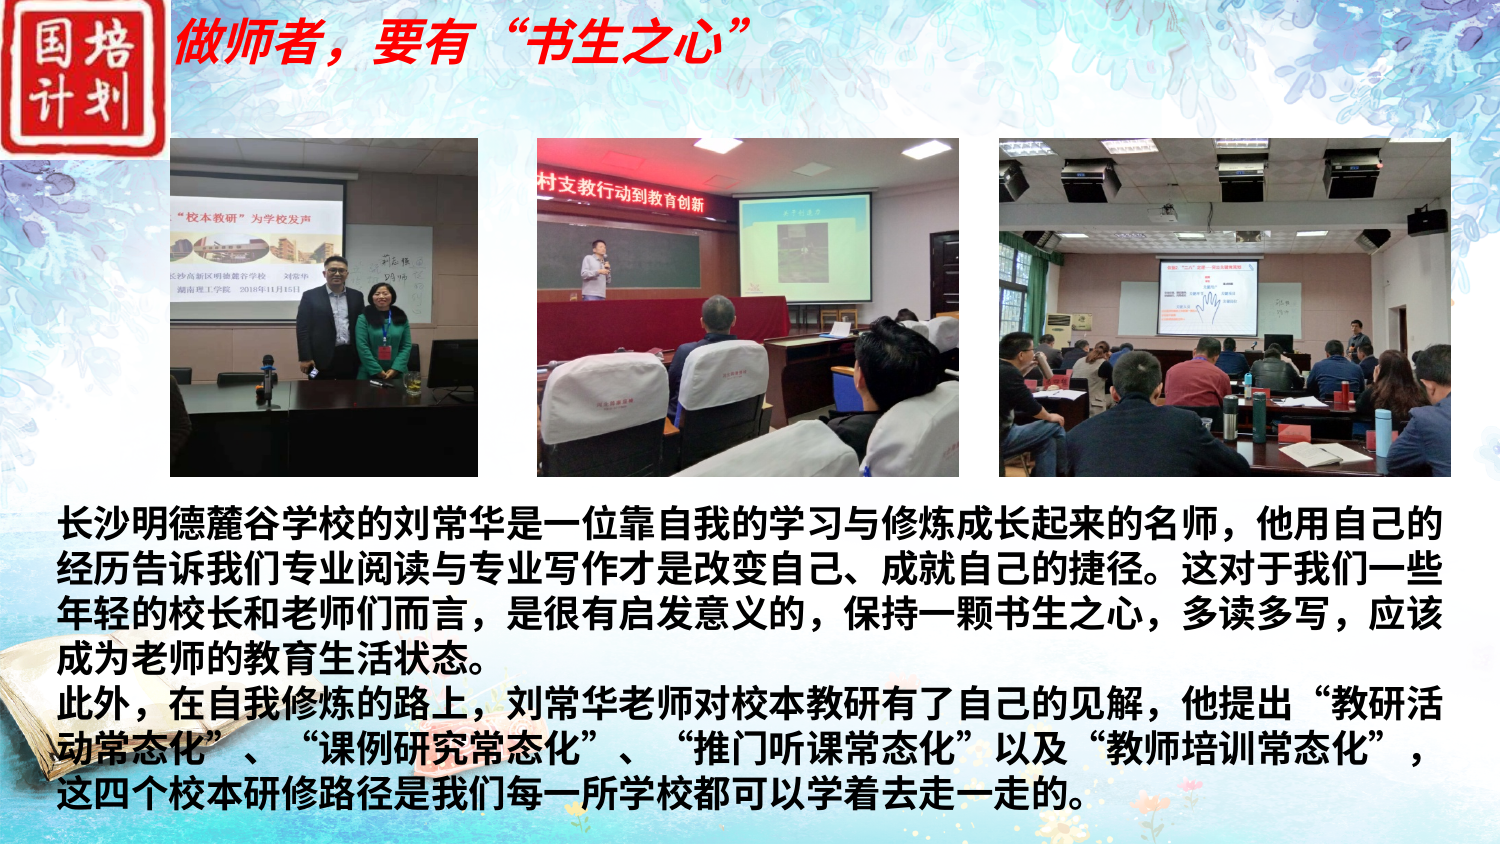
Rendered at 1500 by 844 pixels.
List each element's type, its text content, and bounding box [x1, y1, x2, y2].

text_box 长沙明德麓谷学校的刘常华是一位靠自我的学习与修炼成长起来的名师，他用自己的经历告诉我们专业阅读与专业写作才是改变自己、成就自己的捷径。这对于我们一些年轻的校长和老师们而言，是很有启发意义的，保持一颗书生之心，多读多写，应该成为老师的教育生活状态。 此外，在自我修炼的路上，刘常华老师对校本教研有了自己的见解，他提出“教研活动常态化”、“课例研究常态化”、“推门听课常态化”以及“教师培训常态化”，这四个校本研修路径是我们每一所学校都可以学着去走一走的。 [41, 492, 1477, 823]
text_box 做师者，要有“书生之心” [174, 9, 918, 71]
picture [0, 0, 1500, 844]
